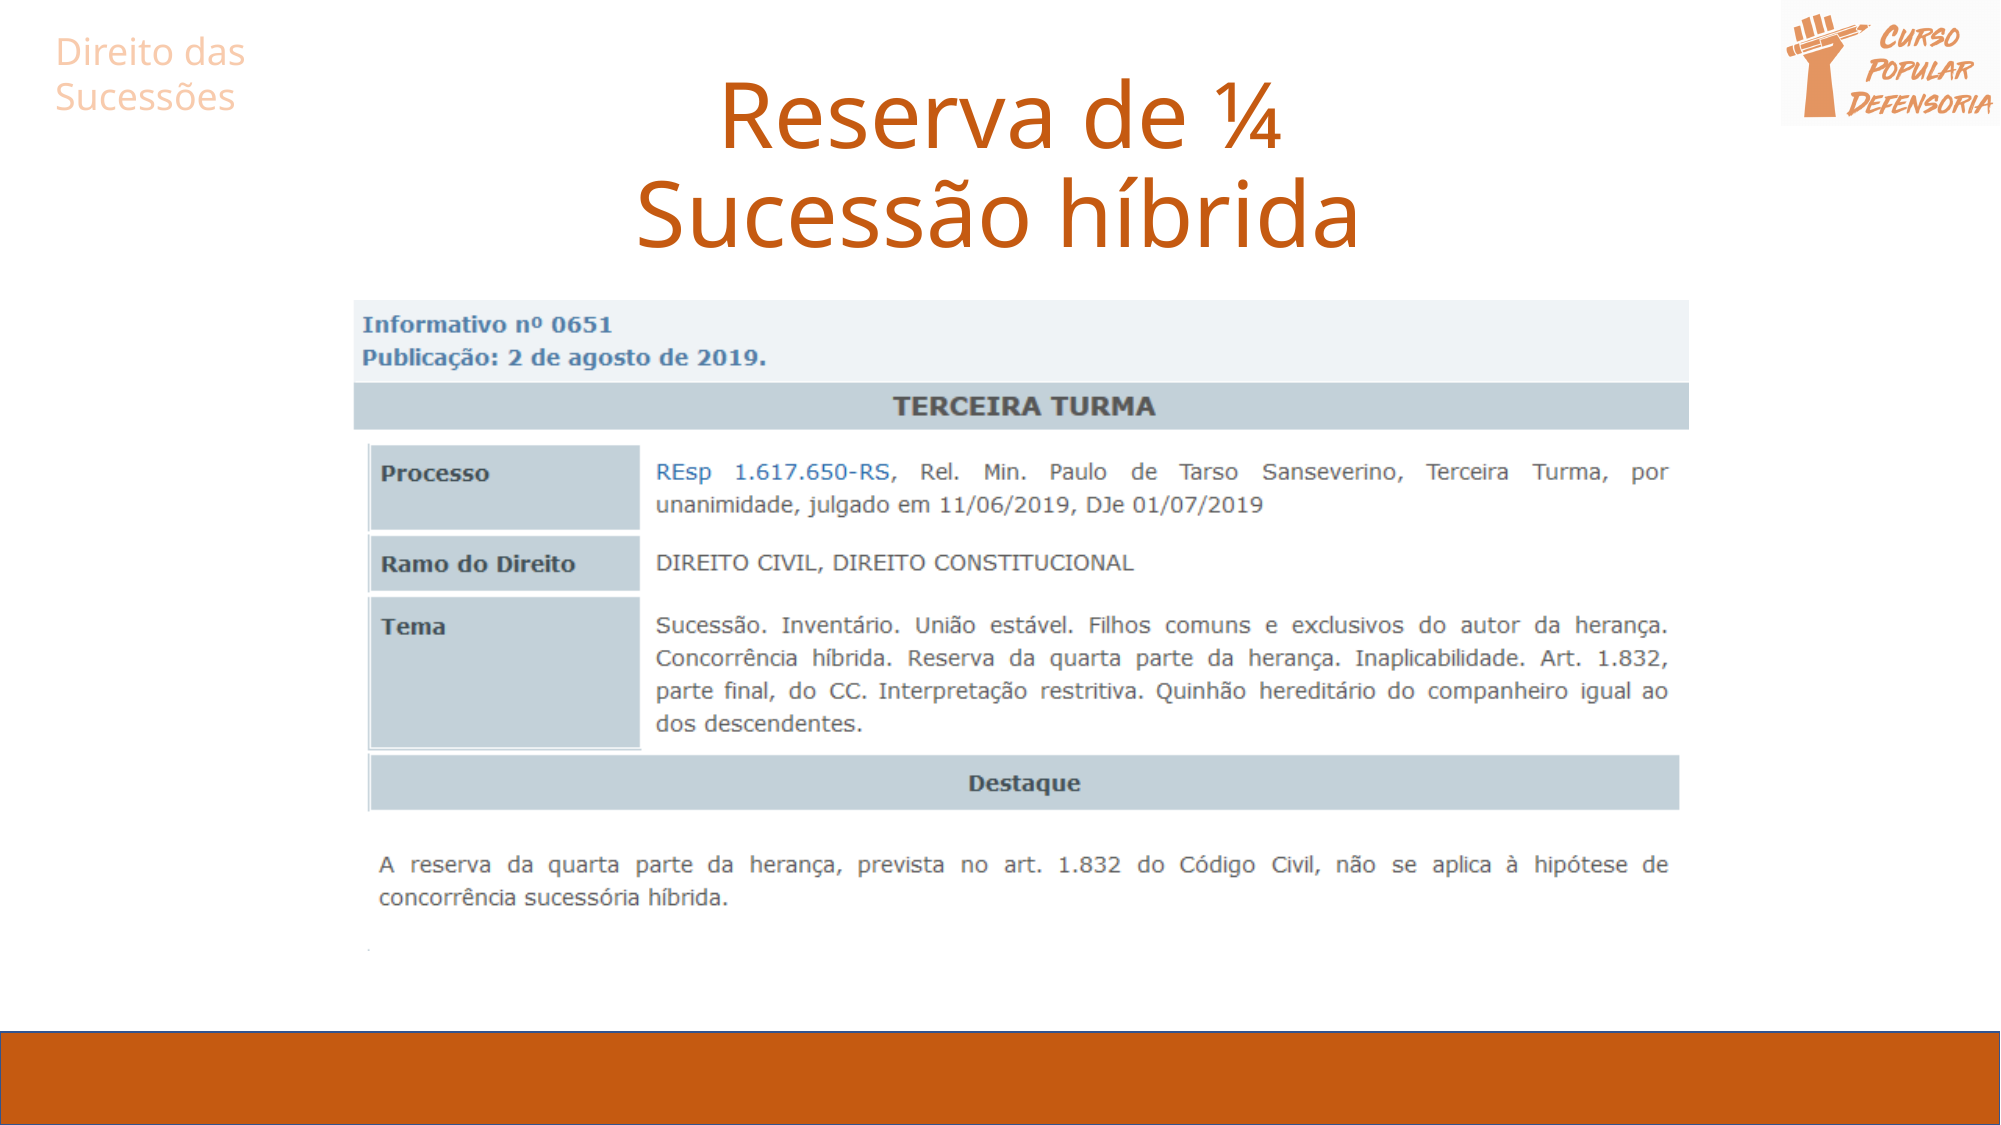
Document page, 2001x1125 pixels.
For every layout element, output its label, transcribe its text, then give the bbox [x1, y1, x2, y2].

picture [1781, 0, 2000, 126]
title Reserva de ¼ Sucessão híbrida [137, 59, 1863, 278]
text_box [0, 1031, 2000, 1125]
text_box Direito das Sucessões [40, 20, 380, 126]
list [351, 300, 1689, 951]
